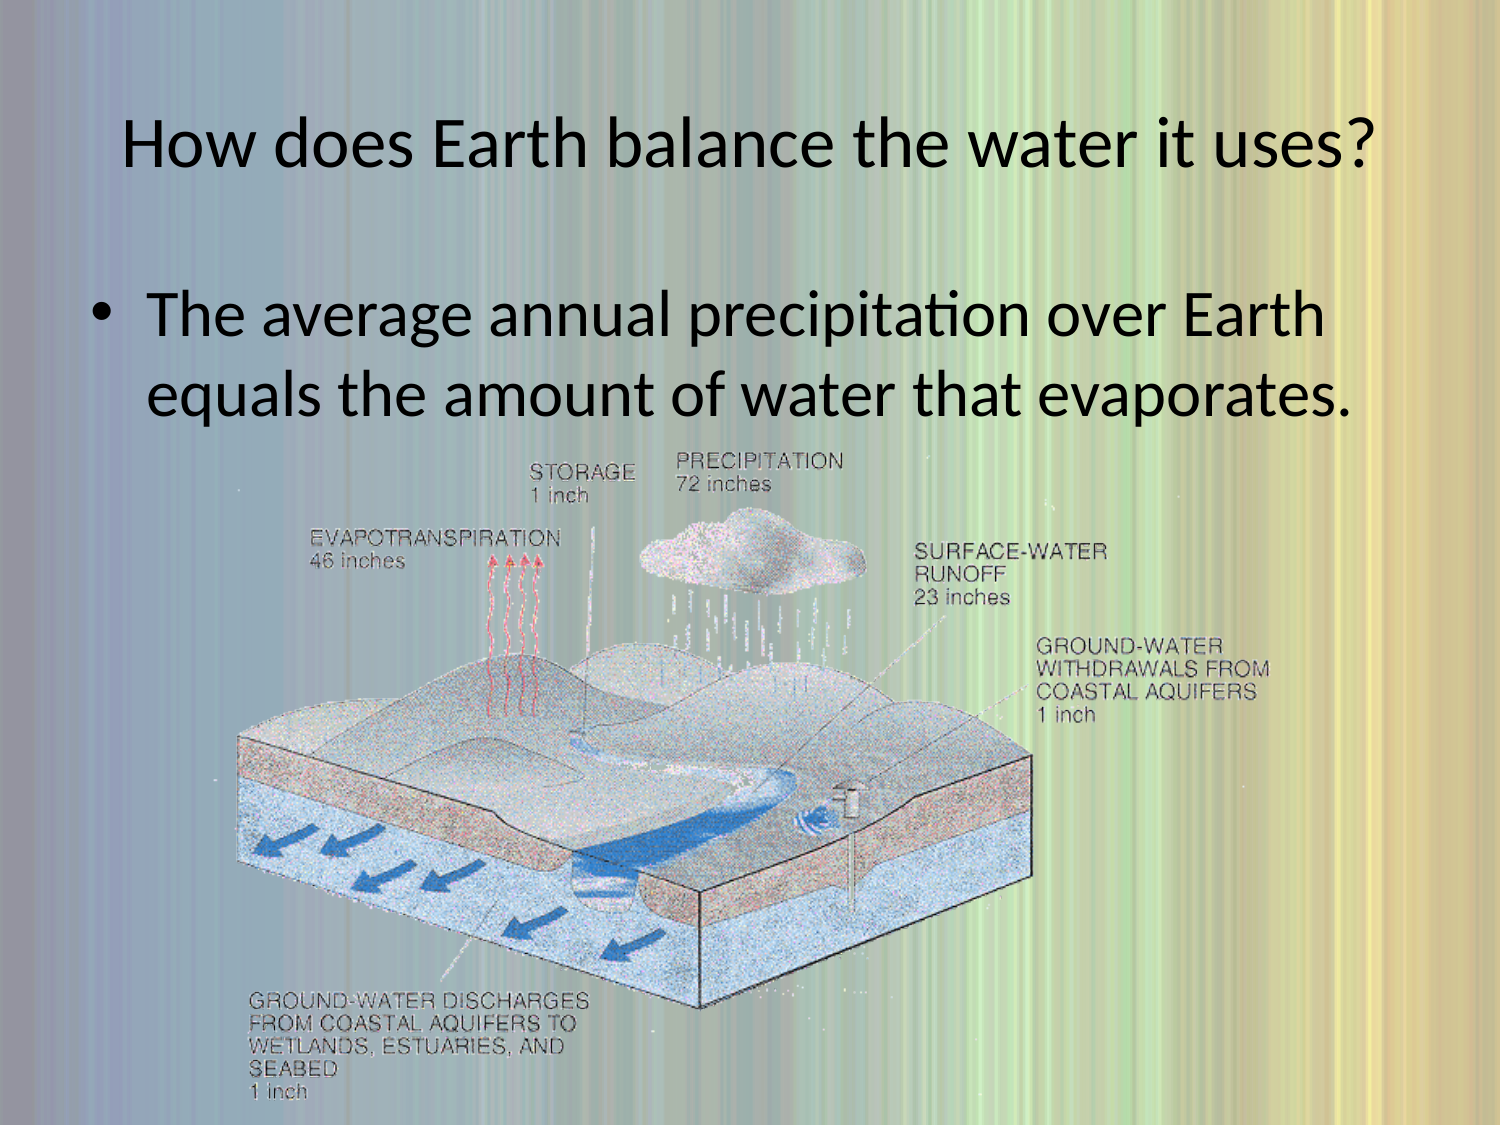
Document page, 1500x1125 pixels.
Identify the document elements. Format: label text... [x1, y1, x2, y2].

list The average annual precipitation over Earth equals the amount of water that evaporates. [75, 262, 1425, 1005]
picture [205, 433, 1285, 1116]
title How does Earth balance the water it uses? [75, 45, 1425, 233]
